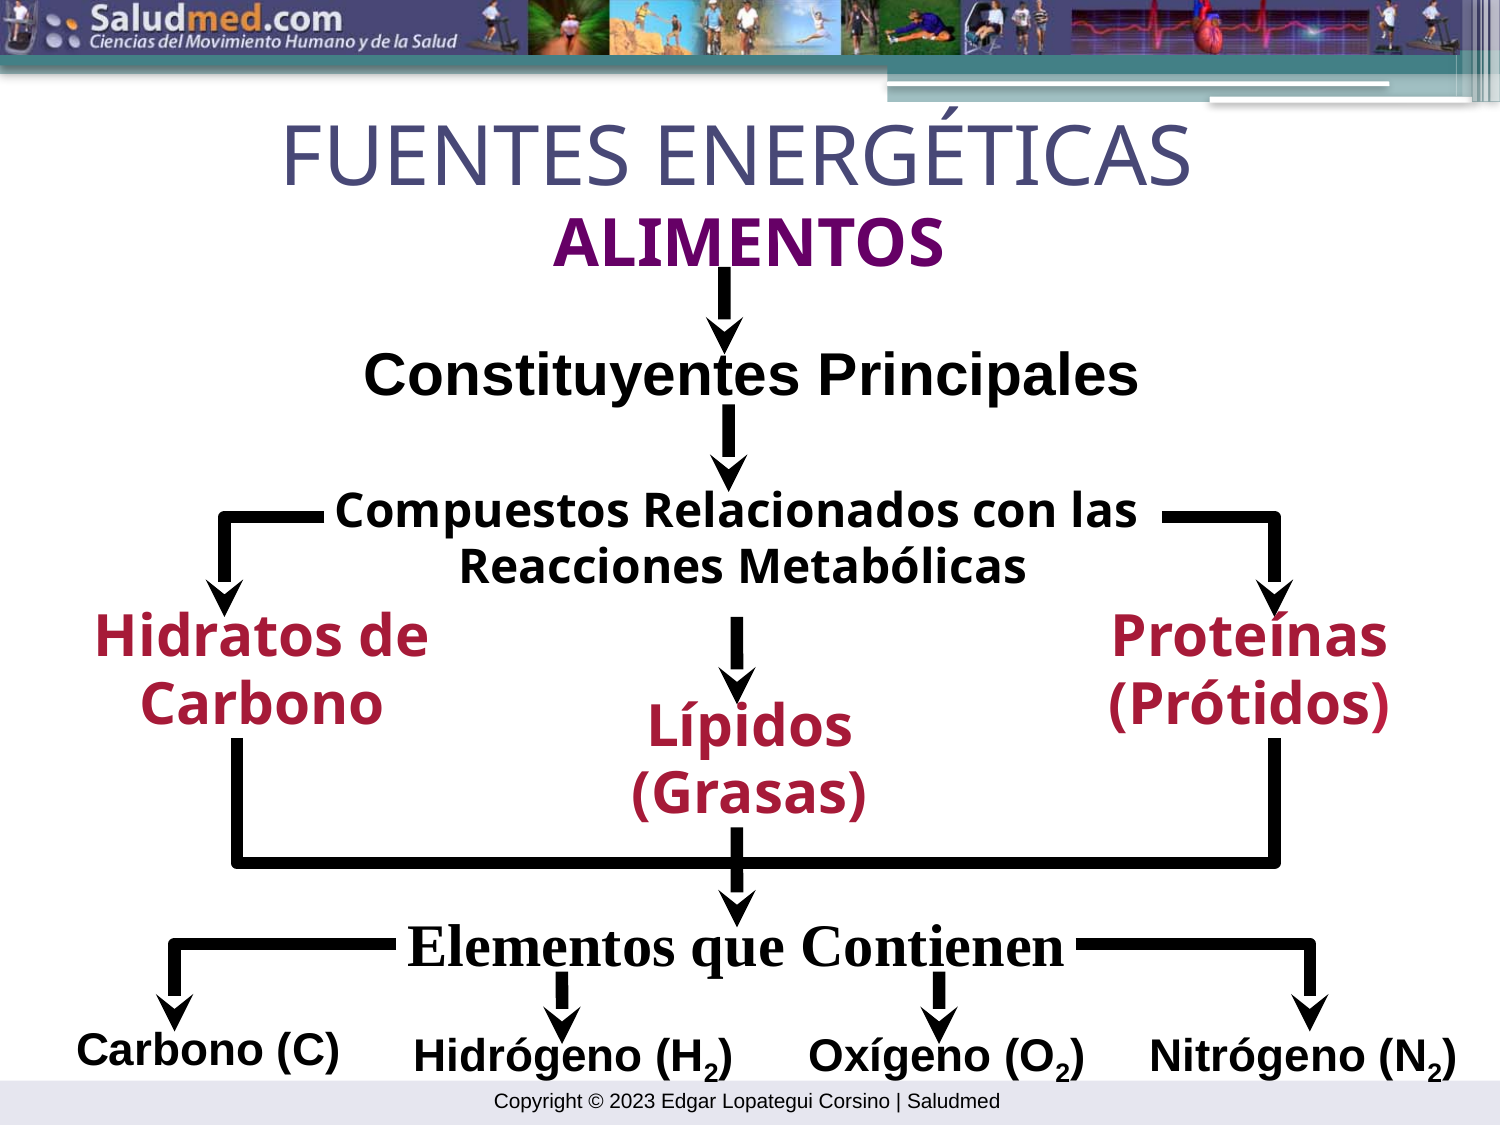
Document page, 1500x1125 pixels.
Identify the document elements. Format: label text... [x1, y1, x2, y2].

text_box Carbono (C) [55, 1018, 361, 1094]
text_box [555, 1031, 569, 1045]
text_box [1161, 516, 1275, 604]
text_box [218, 516, 325, 617]
text_box Hidratos de Carbono [49, 604, 475, 755]
text_box FUENTES ENERGÉTICAS [155, 110, 1319, 194]
text_box Nitrógeno (N2) [1126, 1018, 1481, 1094]
text_box [718, 342, 731, 355]
text_box Proteínas (Prótidos) [1049, 604, 1450, 755]
text_box Hidrógeno (H2) [394, 1018, 754, 1094]
text_box [932, 1031, 946, 1045]
text_box Elementos que Contienen [186, 906, 1287, 982]
text_box Constituyentes Principales [237, 335, 1268, 411]
text_box [1075, 943, 1311, 1018]
text_box Oxígeno (O2) [782, 1018, 1112, 1094]
text_box [236, 737, 1275, 863]
picture [0, 0, 1460, 55]
text_box [168, 943, 397, 1032]
text_box ALIMENTOS [86, 191, 1412, 280]
text_box Lípidos (Grasas) [549, 694, 950, 844]
text_box Compuestos Relacionados con las Reacciones Metabólicas [286, 483, 1200, 611]
